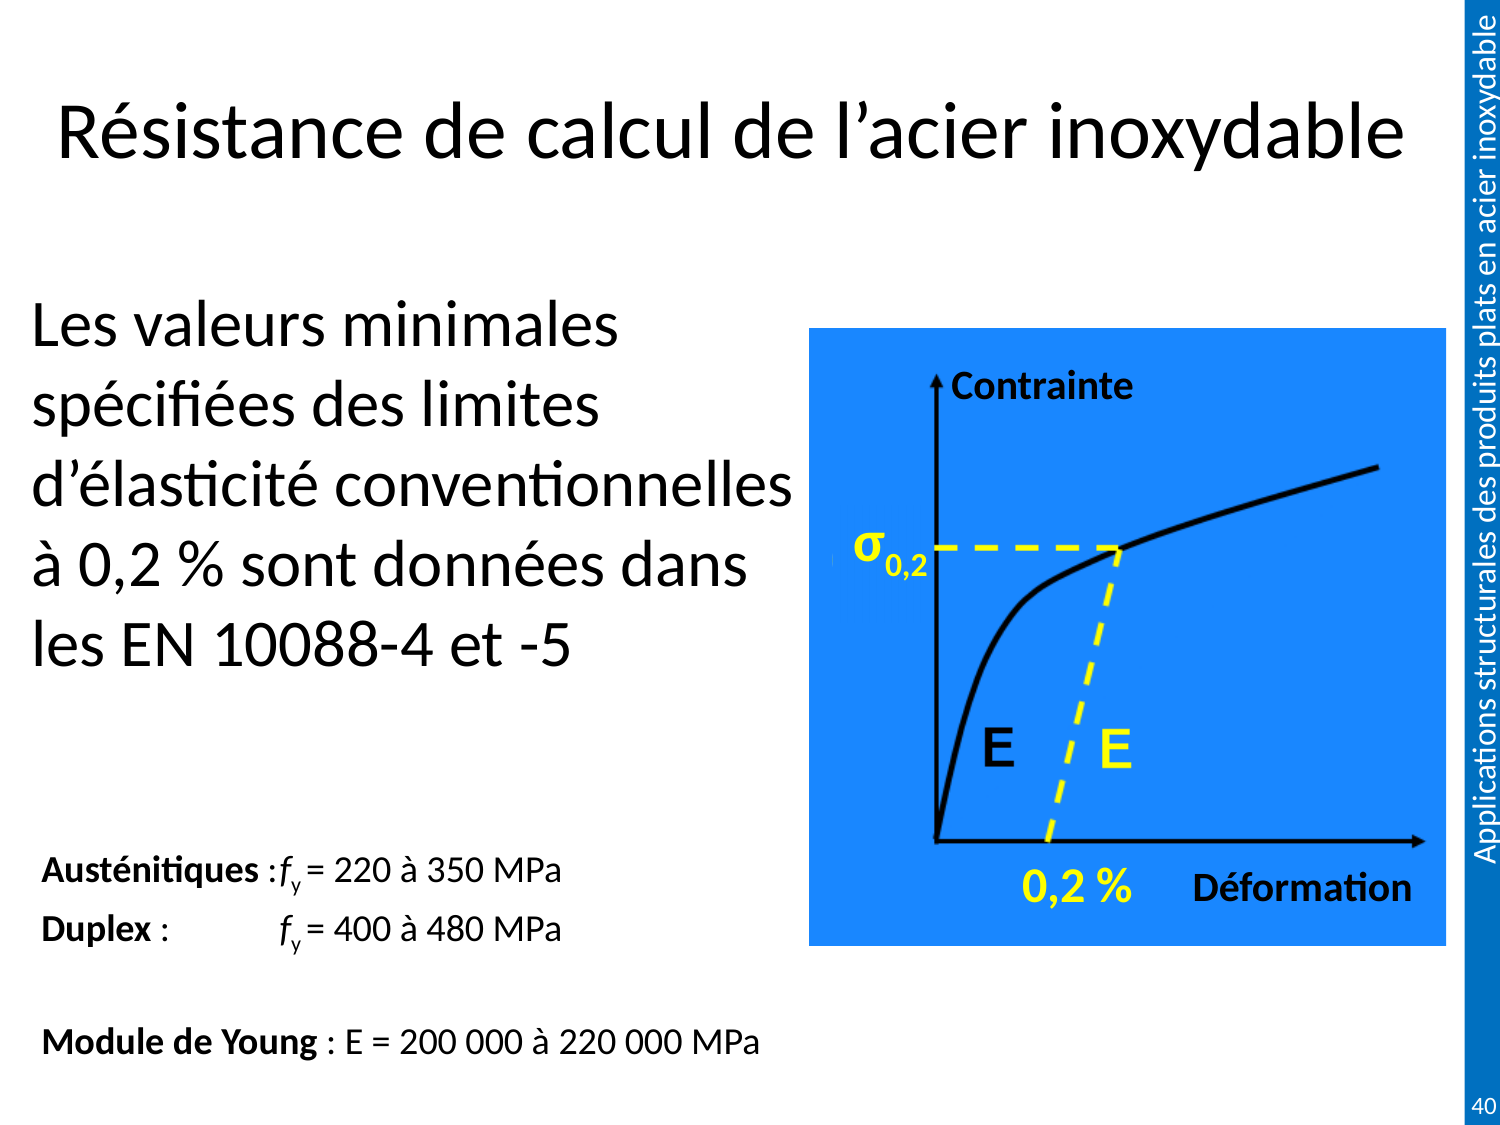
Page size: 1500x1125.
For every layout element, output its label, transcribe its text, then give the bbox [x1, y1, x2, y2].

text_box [828, 344, 1428, 926]
text_box 40 [1446, 1082, 1500, 1125]
title Résistance de calcul de l’acier inoxydable [0, 29, 1466, 222]
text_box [808, 327, 1447, 947]
list Les valeurs minimales spécifiées des limites d’élasticité conventionnelles à 0,2 % sont données dans les EN 10088-4 et -5 [16, 272, 815, 726]
text_box Austénitiques : fy = 220 à 350 MPa Duplex : fy = 400 à 480 MPa Module de Young : E = 200 000 à 220 000 MPa [26, 837, 900, 1075]
